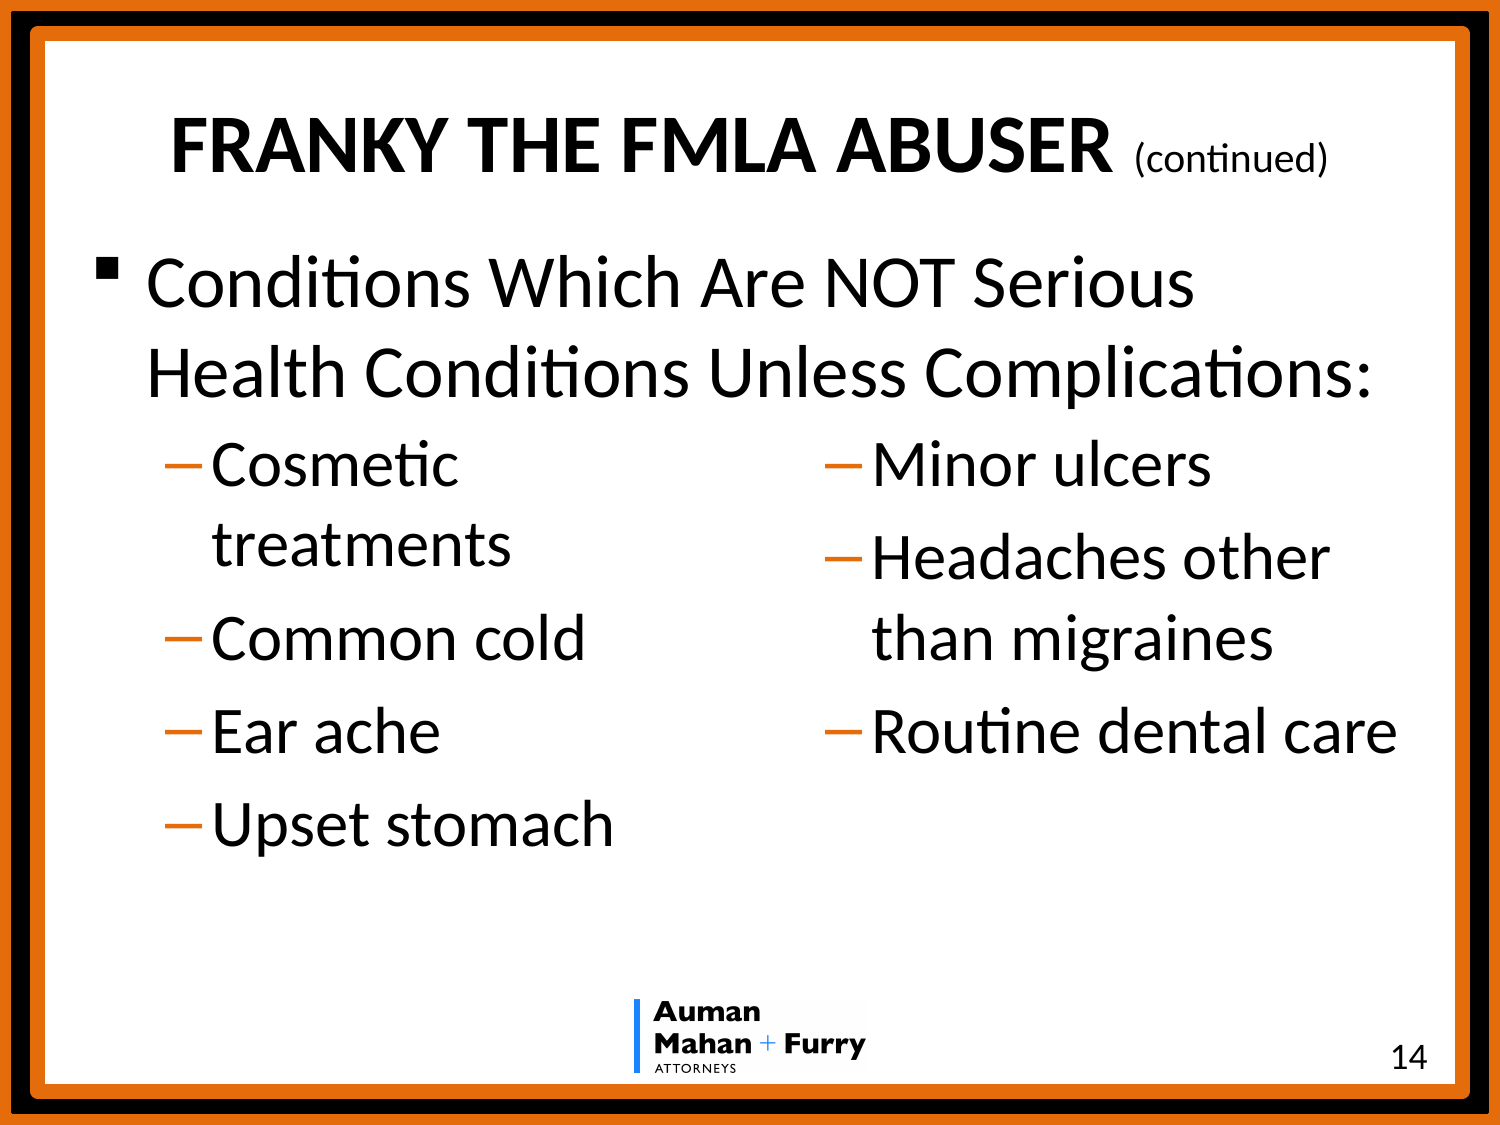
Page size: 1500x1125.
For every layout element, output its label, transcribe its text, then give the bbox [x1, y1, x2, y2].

text_box Cosmetic treatments Common cold Ear ache Upset stomach Minor ulcers Headaches other than migraines Routine dental care [74, 412, 1425, 913]
title FRANKY THE FMLA ABUSER (continued) [75, 45, 1425, 224]
list Conditions Which Are NOT Serious Health Conditions Unless Complications: [75, 224, 1425, 412]
picture [634, 999, 866, 1073]
